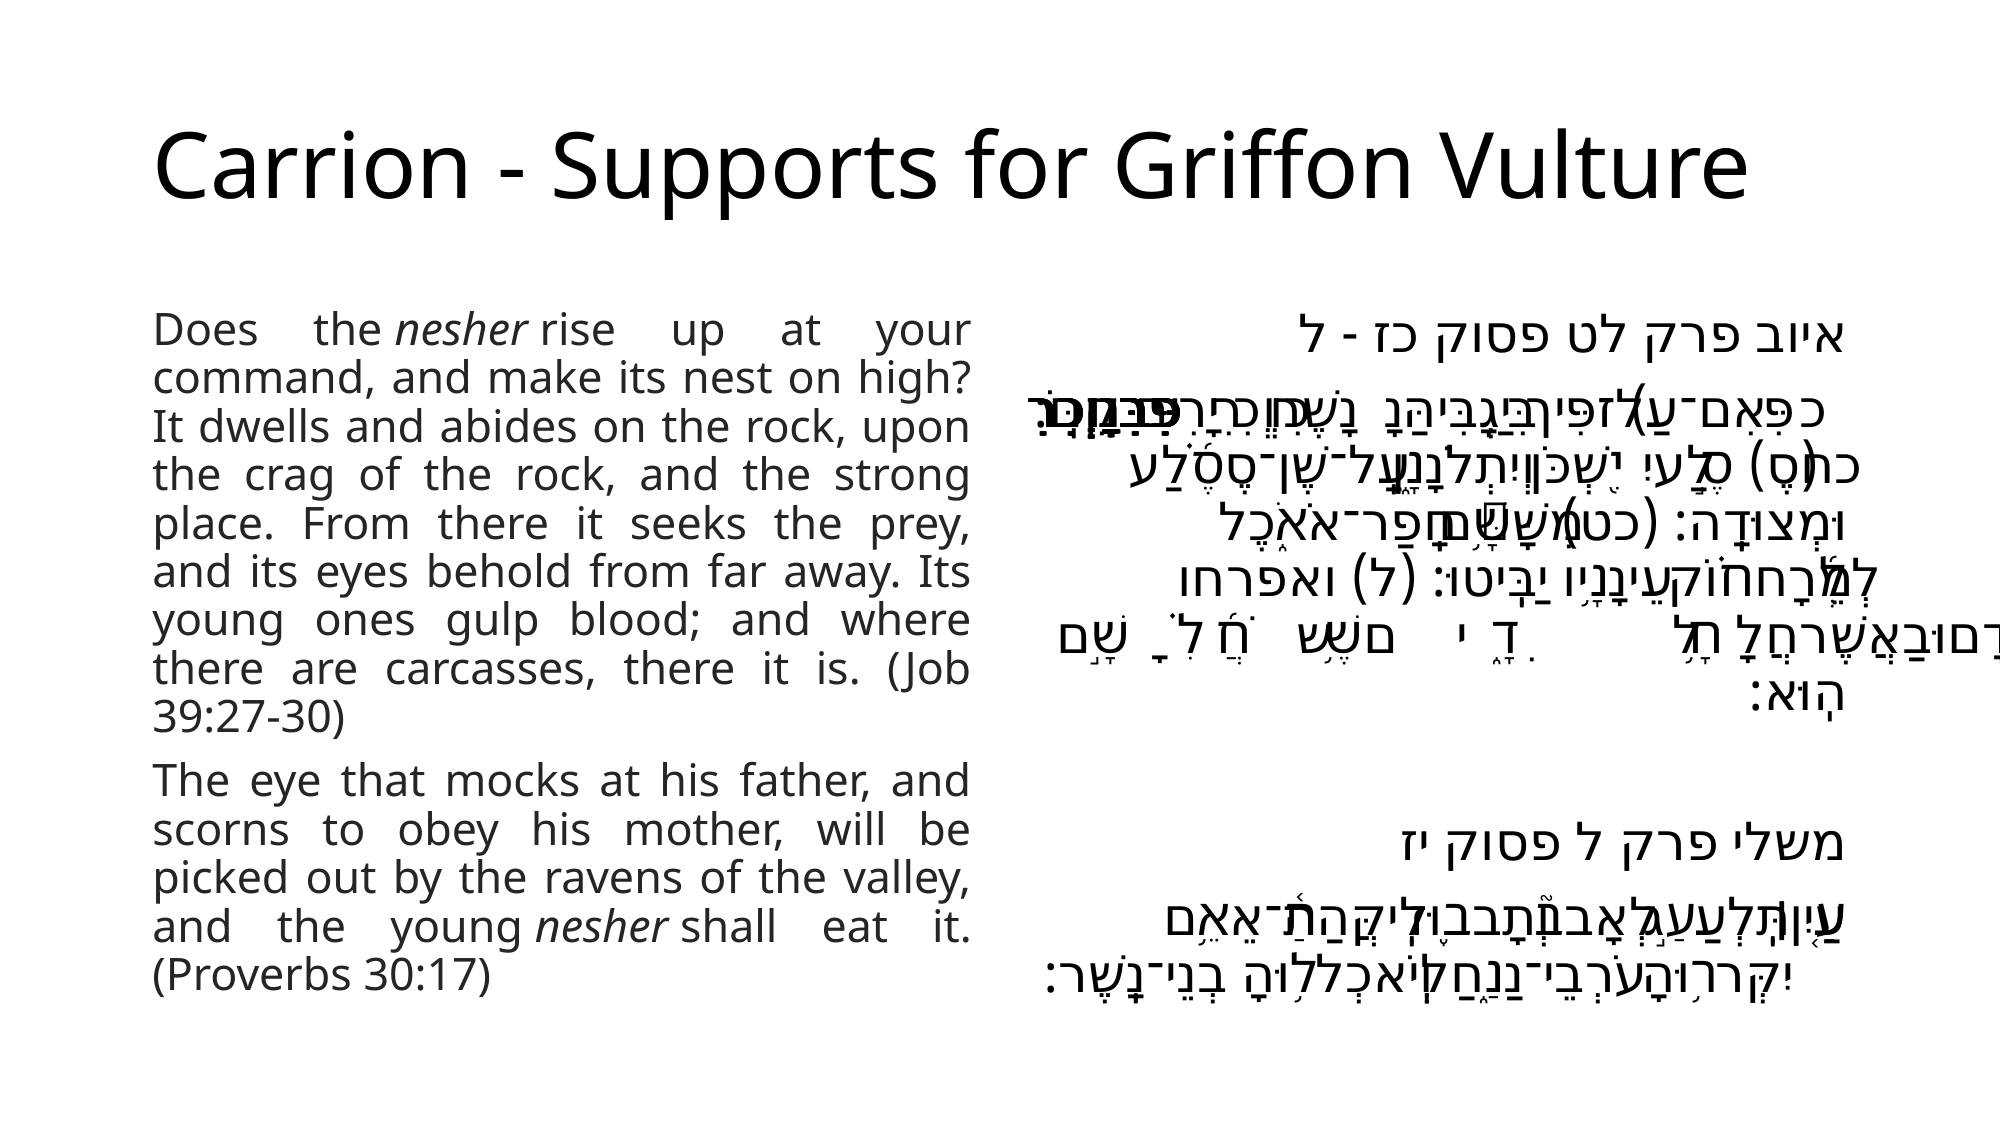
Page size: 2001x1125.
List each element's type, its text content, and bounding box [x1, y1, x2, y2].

title Carrion - Supports for Griffon Vulture [137, 59, 1863, 278]
list איוב פרק לט פסוק כז - ל כז) אִם־עַל־פִּ֭יךָ יַגְבִּ֣יהַּ נָ֑שֶׁר וְ֝כִ֗י יָרִ֥ים קִנּֽוֹ: (כח) סֶ֣לַע יִ֭שְׁכֹּן וְיִתְלֹנָ֑ן עַֽל־שֶׁן־סֶ֝֗לַע וּמְצוּדָֽה: (כט) מִשָּׁ֥ם חָֽפַר־אֹ֑כֶל לְ֝מֵרָח֗וֹק עֵינָ֥יו יַבִּֽיטוּ: (ל) ואפרחו וְאֶפְרֹחָ֥יו יְעַלְעוּ־דָ֑ם וּבַאֲשֶׁ֥ר חֲ֝לָלִ֗ים שָׁ֣ם הֽוּא: משלי פרק ל פסוק יז עַ֤יִן׀ תִּֽלְעַ֣ג לְאָב֘ וְתָב֪וּז לִֽיקֲּהַ֫ת־אֵ֥ם יִקְּר֥וּהָ עֹרְבֵי־נַ֑חַל וְֽיֹאכְל֥וּהָ בְנֵי־נָֽשֶׁר: [1012, 299, 1863, 1014]
list Does the nesher rise up at your command, and make its nest on high? It dwells and abides on the rock, upon the crag of the rock, and the strong place. From there it seeks the prey, and its eyes behold from far away. Its young ones gulp blood; and where there are carcasses, there it is. (Job 39:27-30) The eye that mocks at his father, and scorns to obey his mother, will be picked out by the ravens of the valley, and the young nesher shall eat it. (Proverbs 30:17) [137, 299, 988, 1014]
